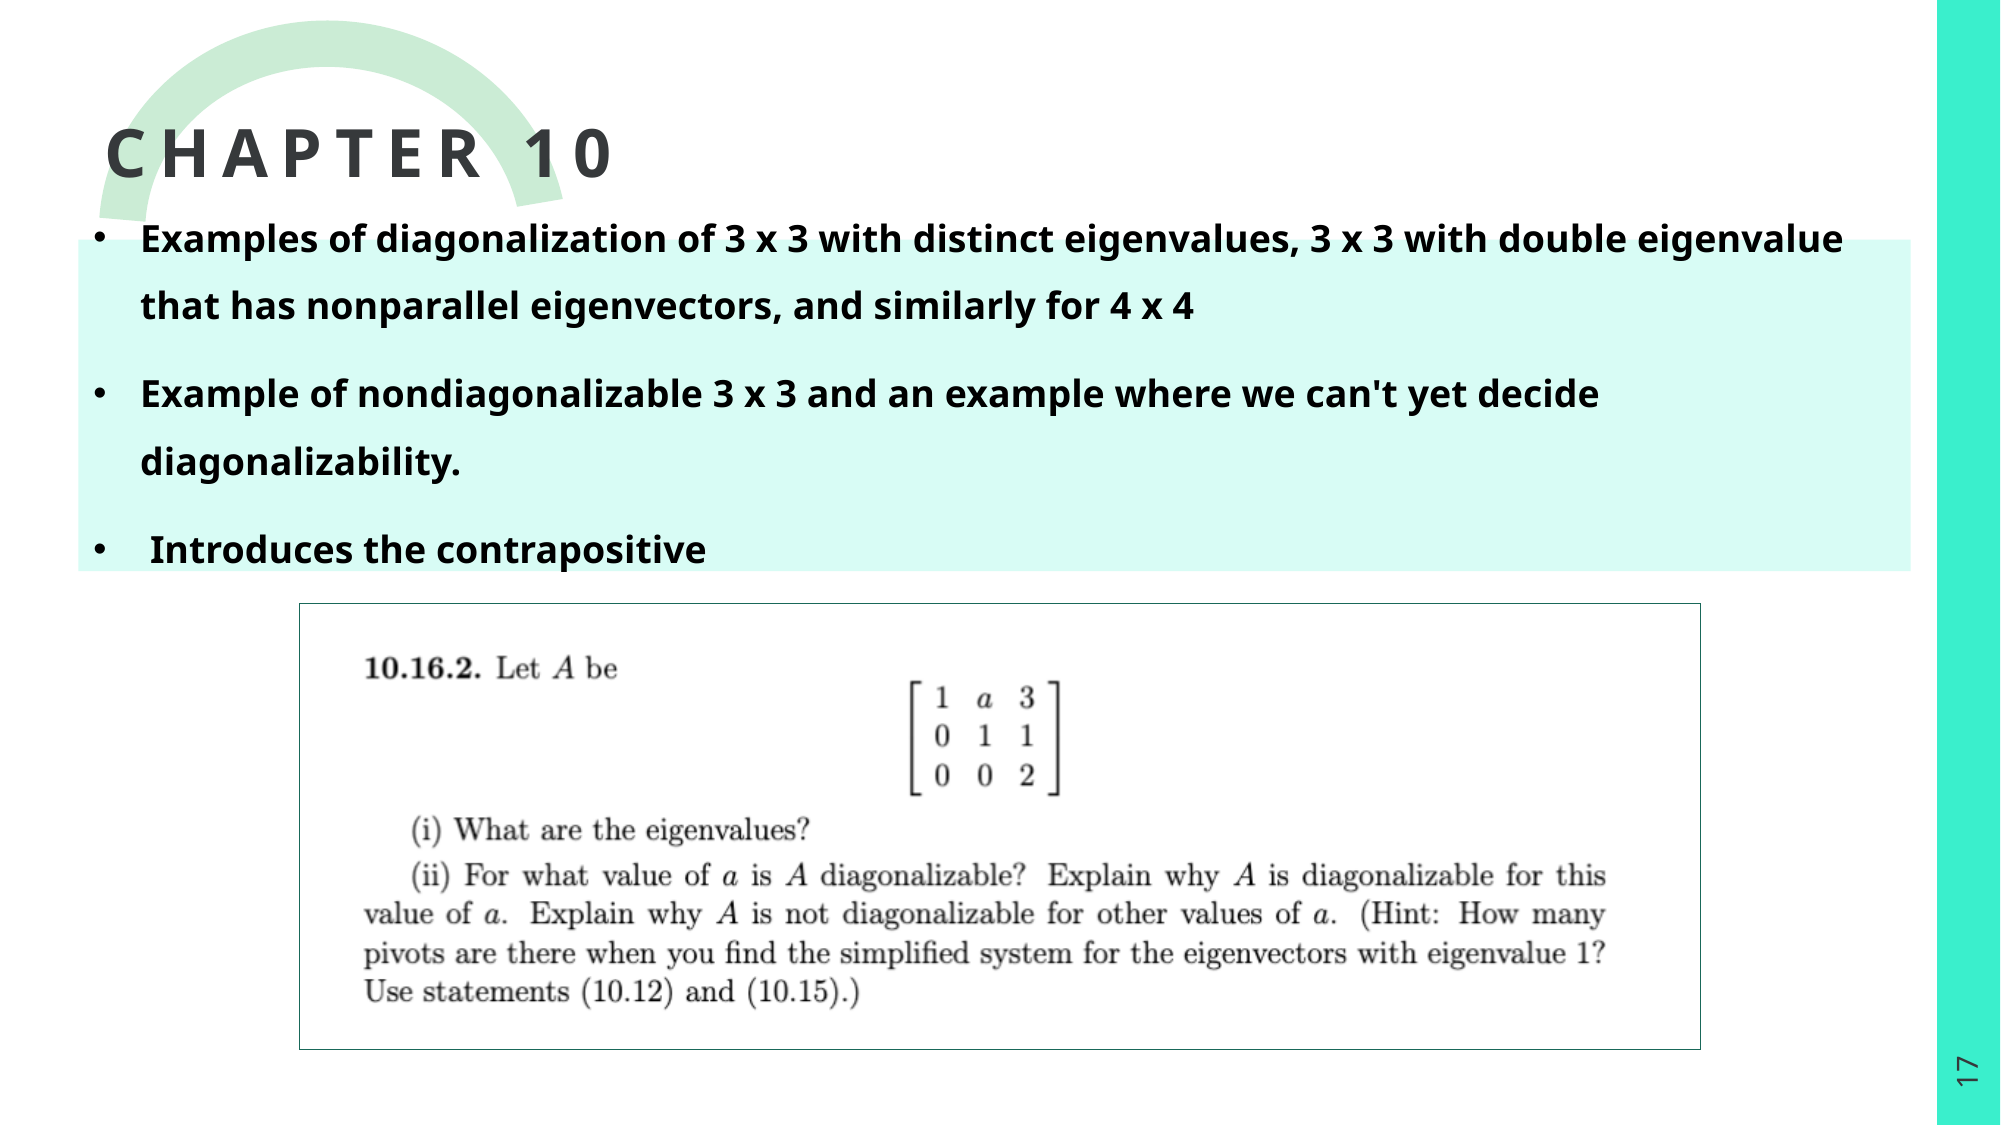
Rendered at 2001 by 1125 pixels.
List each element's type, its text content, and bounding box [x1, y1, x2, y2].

slide_number 17 [1937, 1019, 2000, 1125]
list Examples of diagonalization of 3 x 3 with distinct eigenvalues, 3 x 3 with double eigenvalue that has nonparallel eigenvectors, and similarly for 4 x 4 Example of nondiagonalizable 3 x 3 and an example where we can't yet decide diagonalizability. Introduces the contrapositive [78, 239, 1911, 572]
text_box [143, 19, 516, 104]
title CHAPTER 10 [89, 104, 726, 437]
picture [299, 603, 1701, 1050]
